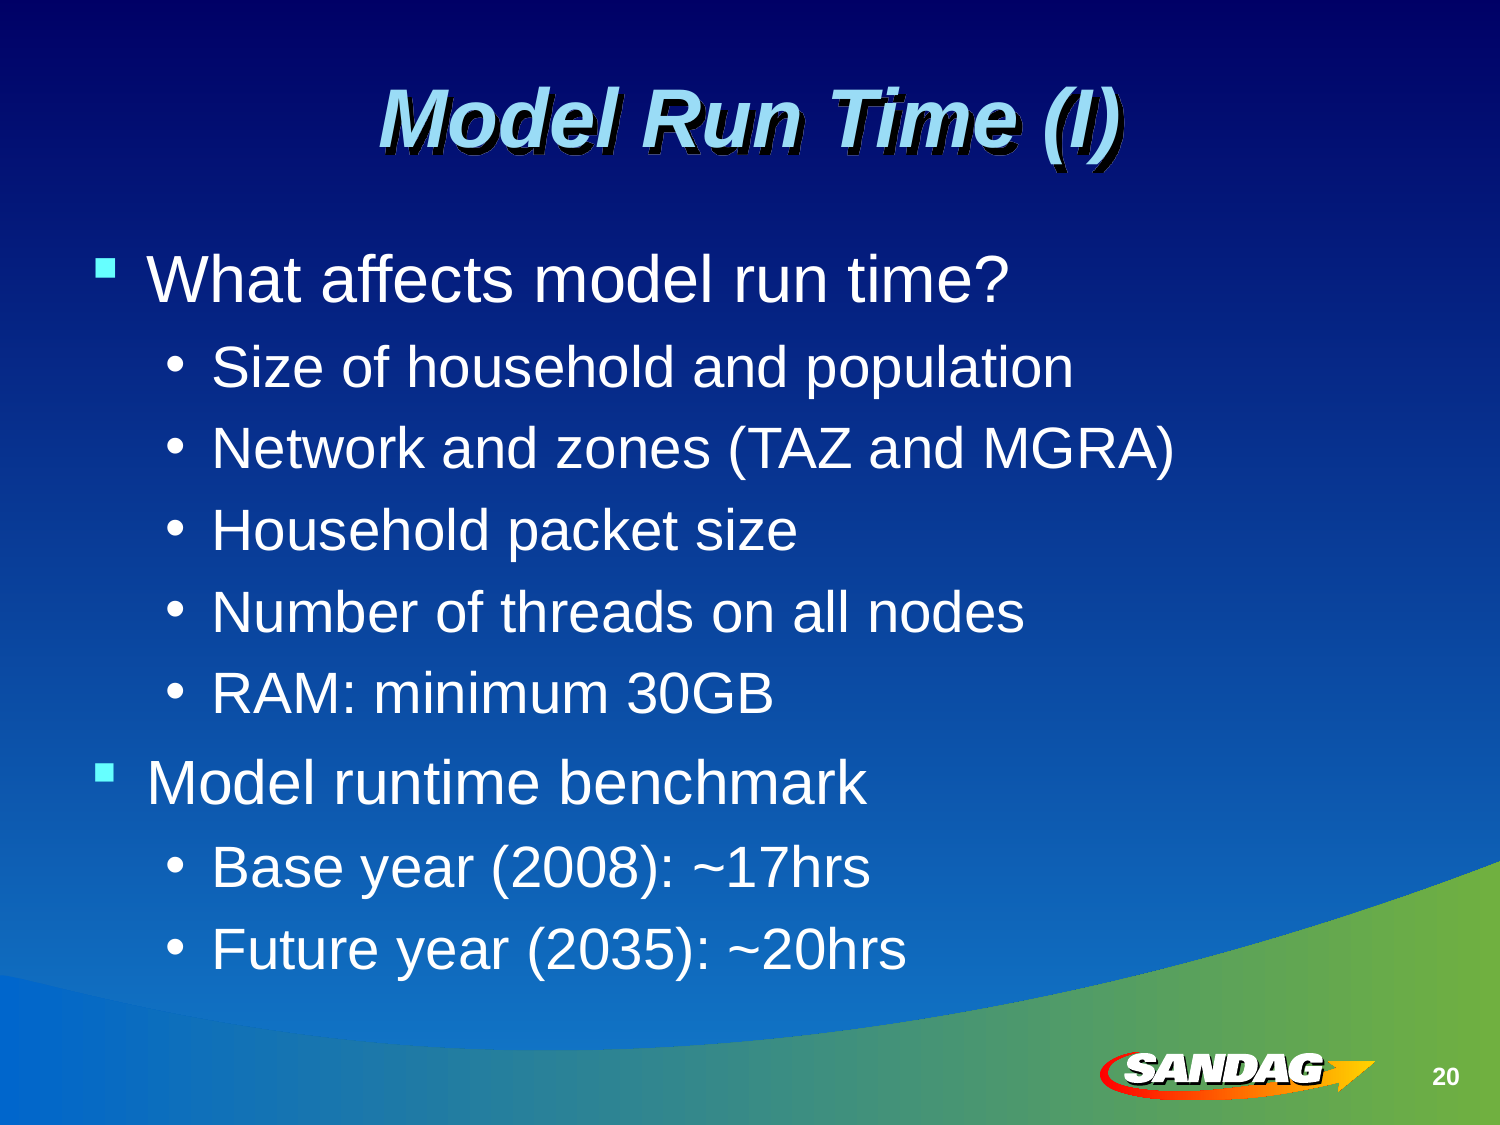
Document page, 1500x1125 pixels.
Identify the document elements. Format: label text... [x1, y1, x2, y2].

slide_number 20 [1387, 1053, 1475, 1116]
list What affects model run time? Size of household and population Network and zones (TAZ and MGRA) Household packet size Number of threads on all nodes RAM: minimum 30GB Model runtime benchmark Base year (2008): ~17hrs Future year (2035): ~20hrs [74, 237, 1426, 973]
title Model Run Time (I) [74, 20, 1426, 222]
